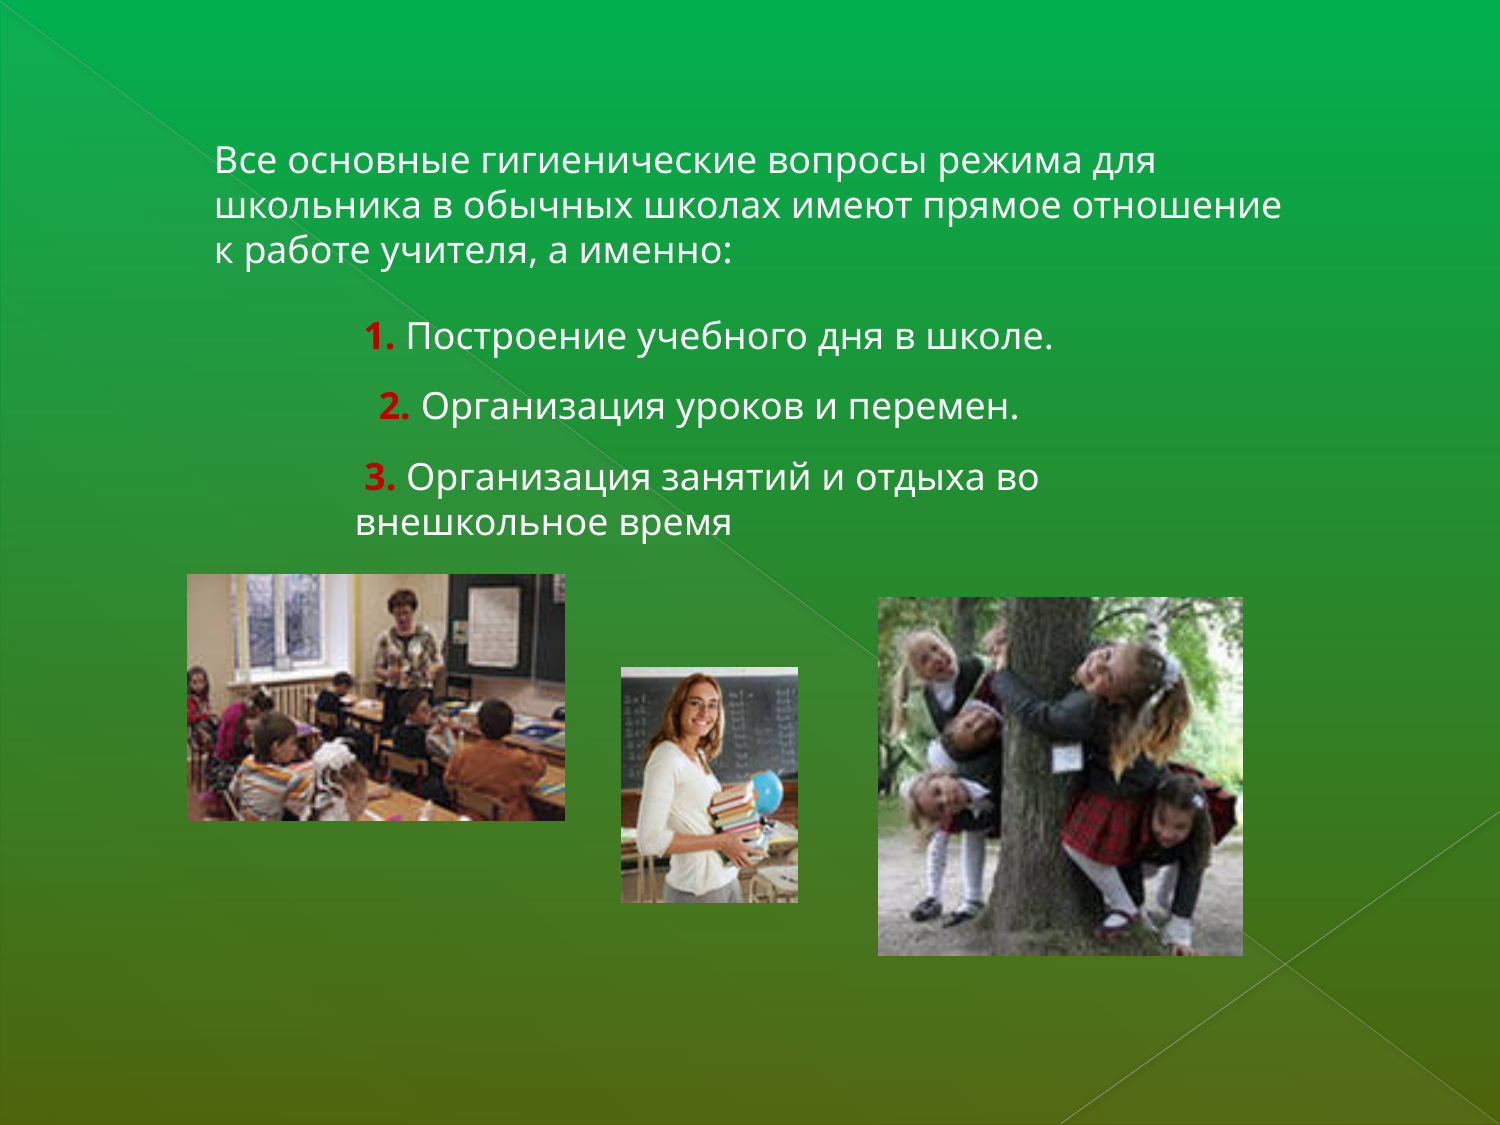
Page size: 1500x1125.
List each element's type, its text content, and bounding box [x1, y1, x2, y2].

picture [620, 667, 798, 903]
picture [878, 597, 1243, 957]
text_box Все основные гигиенические вопросы режима для школьника в обычных школах имеют прямое отношение к работе учителя, а именно: [199, 128, 1325, 279]
text_box 2. Организация уроков и перемен. [354, 374, 1036, 435]
picture [187, 573, 565, 821]
text_box 1. Построение учебного дня в школе. [348, 304, 1070, 365]
text_box 3. Организация занятий и отдыха во внешкольное время [339, 445, 1090, 550]
